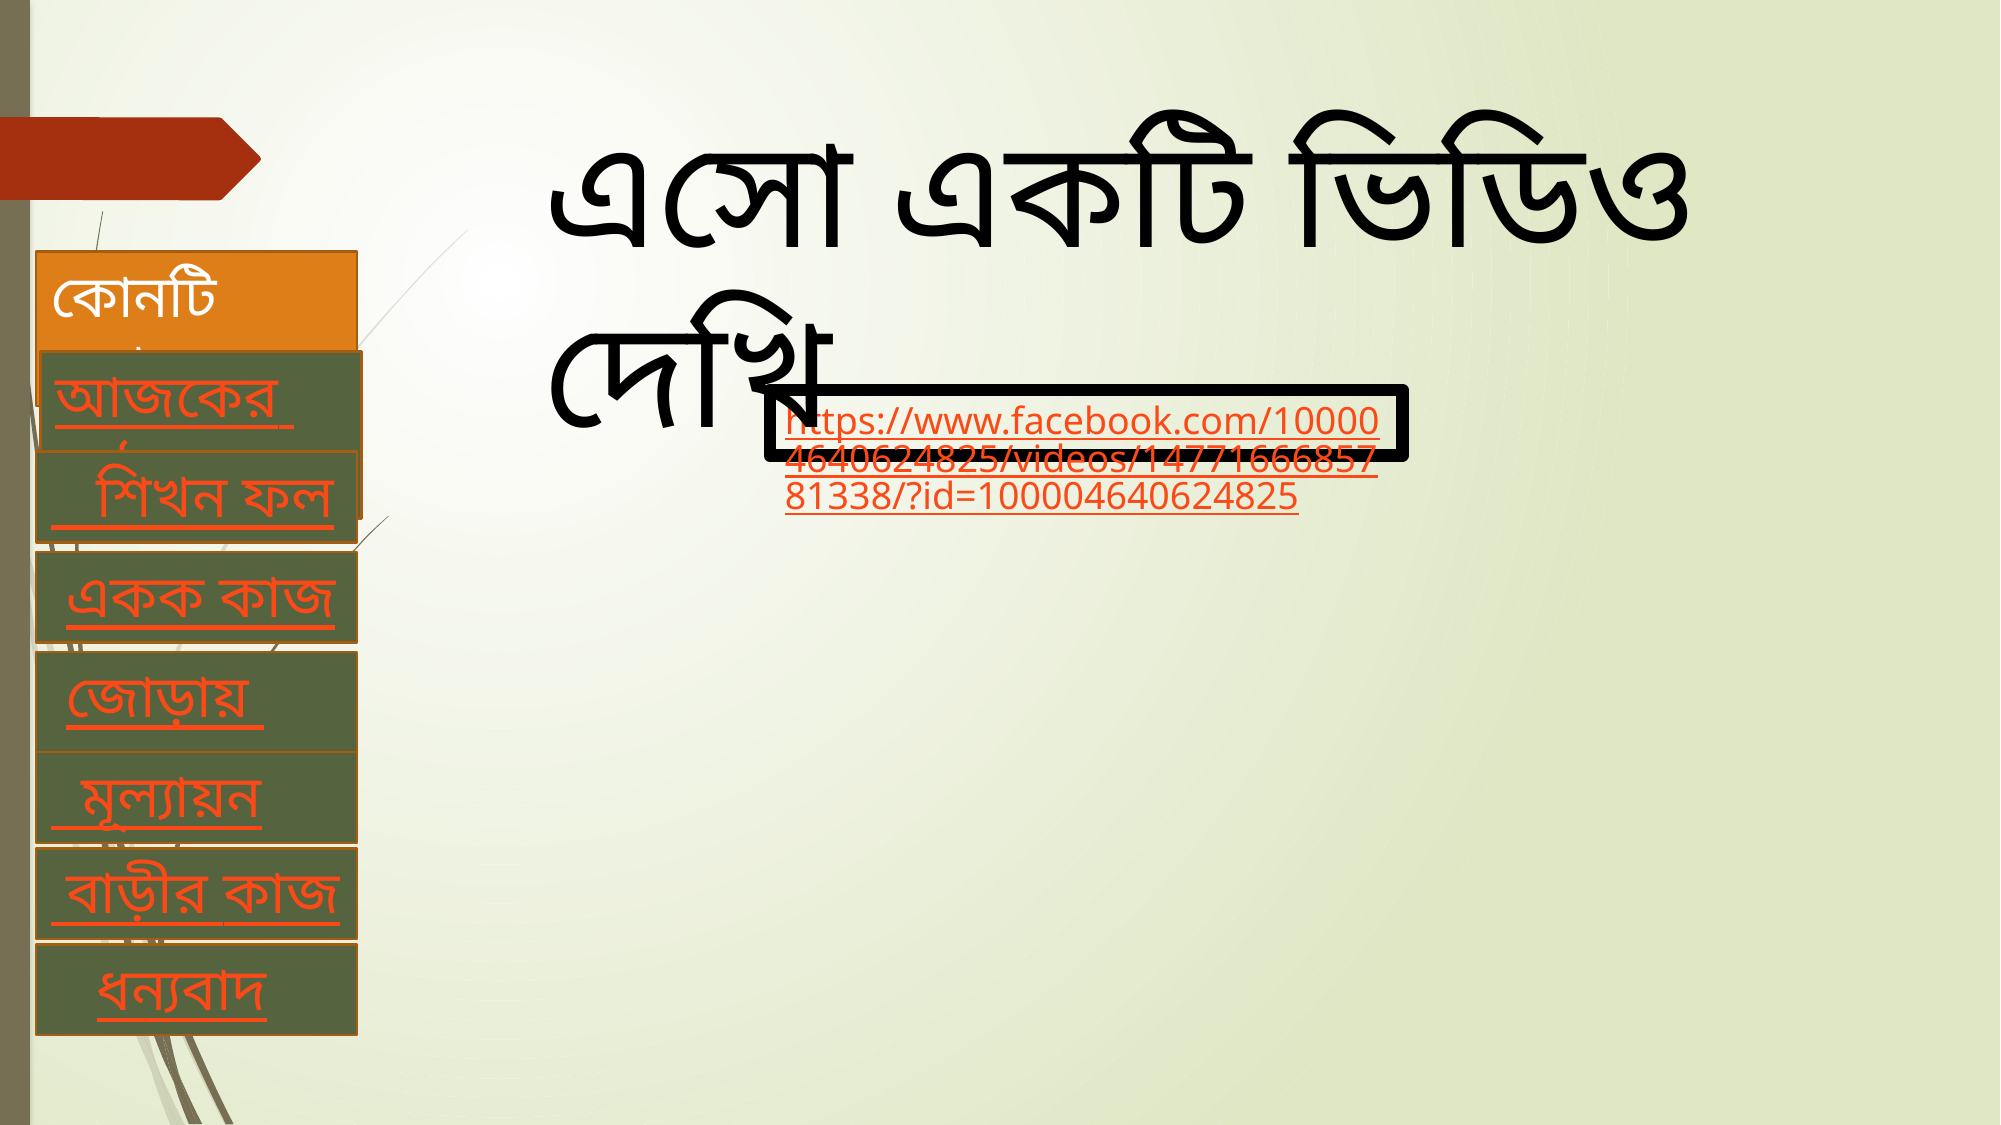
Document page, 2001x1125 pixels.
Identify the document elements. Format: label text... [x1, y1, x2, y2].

text_box এসো একটি ভিডিও দেখি [530, 89, 1750, 465]
